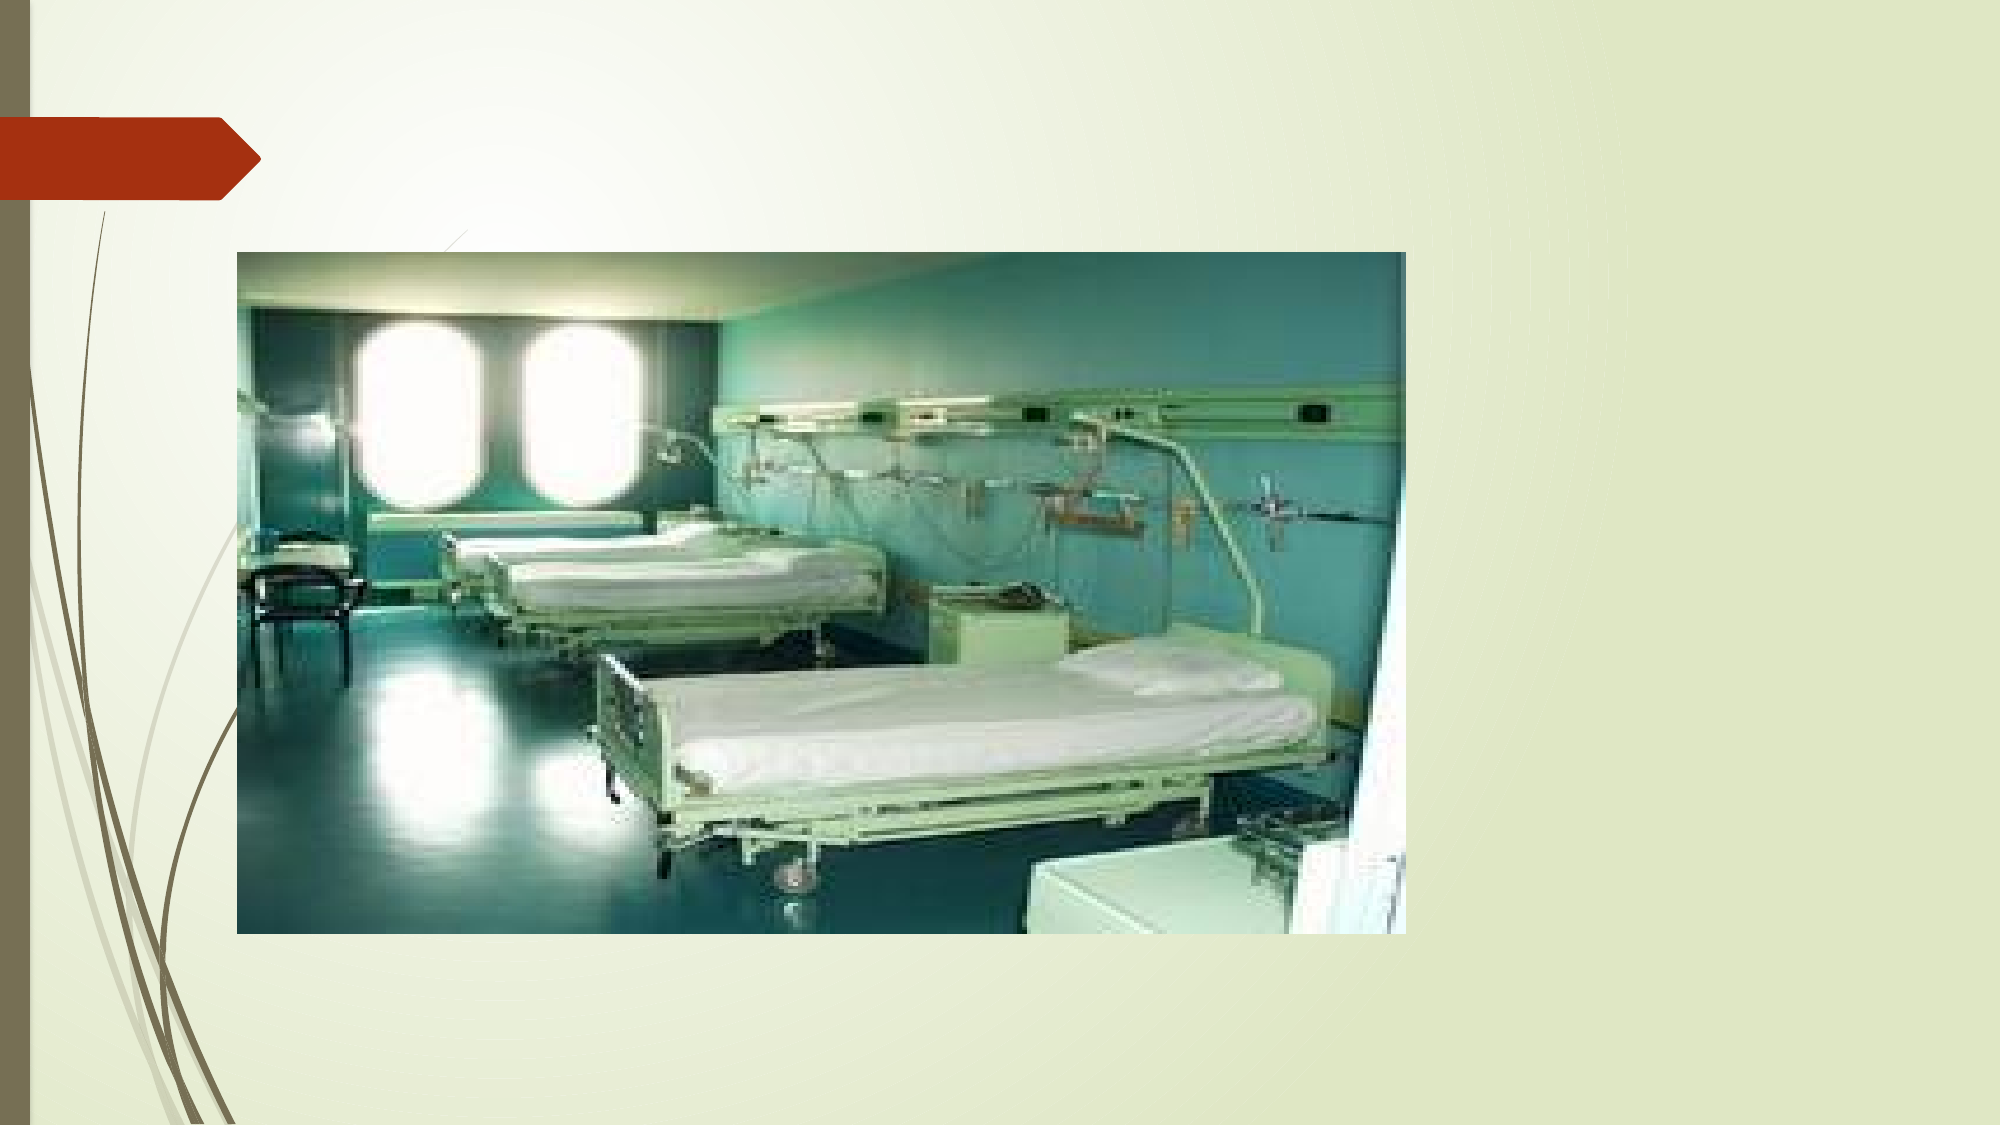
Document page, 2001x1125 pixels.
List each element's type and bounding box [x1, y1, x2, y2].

picture [237, 251, 1407, 934]
